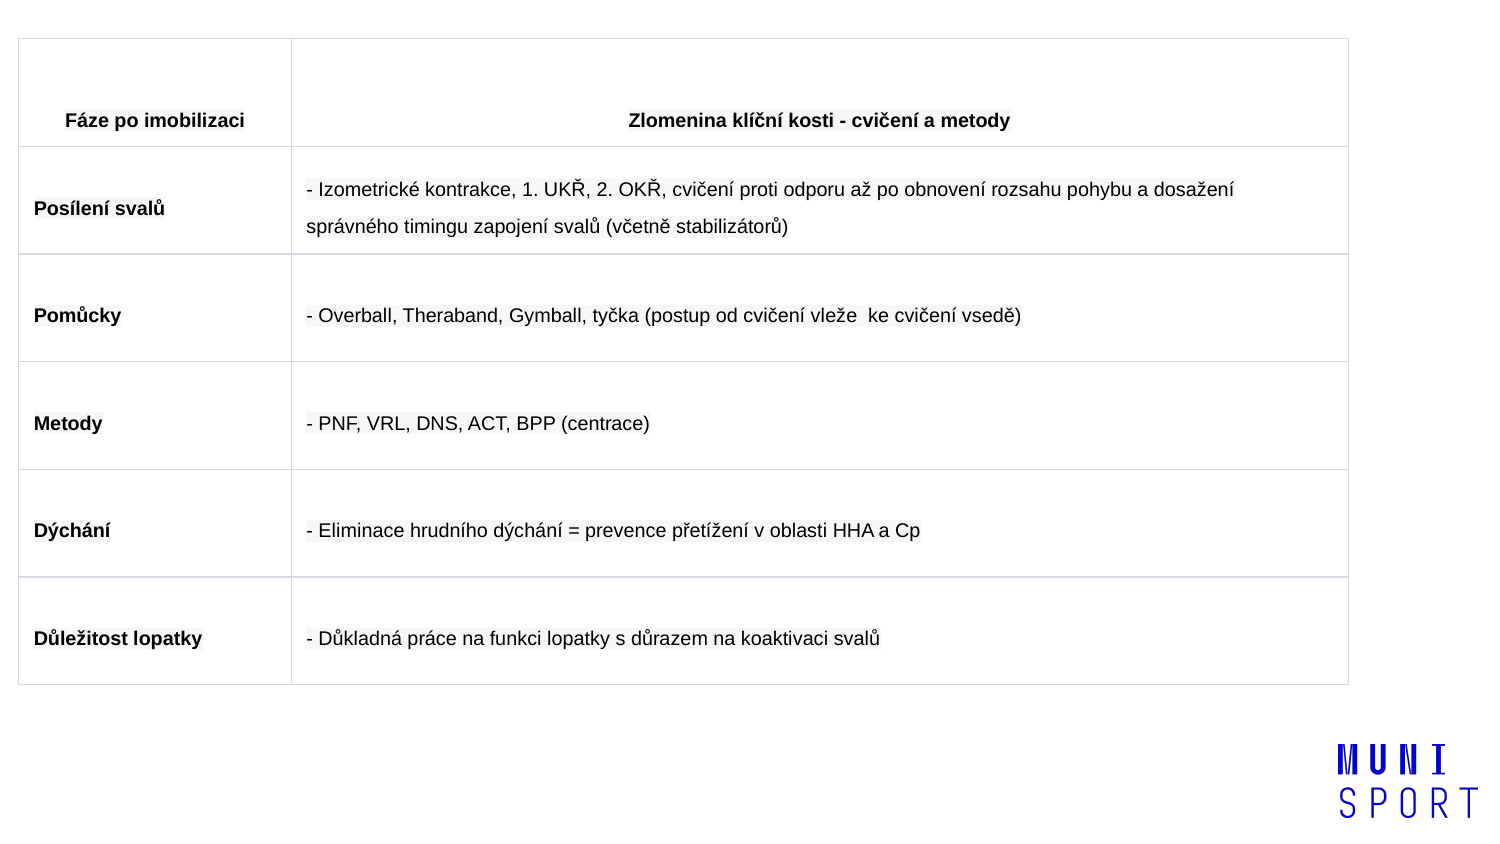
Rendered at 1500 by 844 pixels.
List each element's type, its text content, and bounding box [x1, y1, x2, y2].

table_cell - Izometrické kontrakce, 1. UKŘ, 2. OKŘ, cvičení proti odporu až po obnovení rozsahu pohybu a dosažení správného timingu zapojení svalů (včetně stabilizátorů) [292, 147, 1348, 253]
table_cell Posílení svalů [19, 147, 291, 253]
table_cell Důležitost lopatky [19, 578, 291, 684]
table_cell Metody [19, 362, 291, 469]
table_cell Pomůcky [19, 255, 291, 361]
table_cell - Overball, Theraband, Gymball, tyčka (postup od cvičení vleže ke cvičení vsedě) [292, 255, 1348, 361]
table_cell Dýchání [19, 470, 291, 576]
table_cell - Důkladná práce na funkci lopatky s důrazem na koaktivaci svalů [292, 578, 1348, 684]
table_cell - PNF, VRL, DNS, ACT, BPP (centrace) [292, 362, 1348, 469]
table_header Zlomenina klíční kosti - cvičení a metody [292, 39, 1348, 146]
picture [1338, 744, 1478, 818]
table_cell - Eliminace hrudního dýchání = prevence přetížení v oblasti HHA a Cp [292, 470, 1348, 576]
table_header Fáze po imobilizaci [19, 39, 291, 146]
